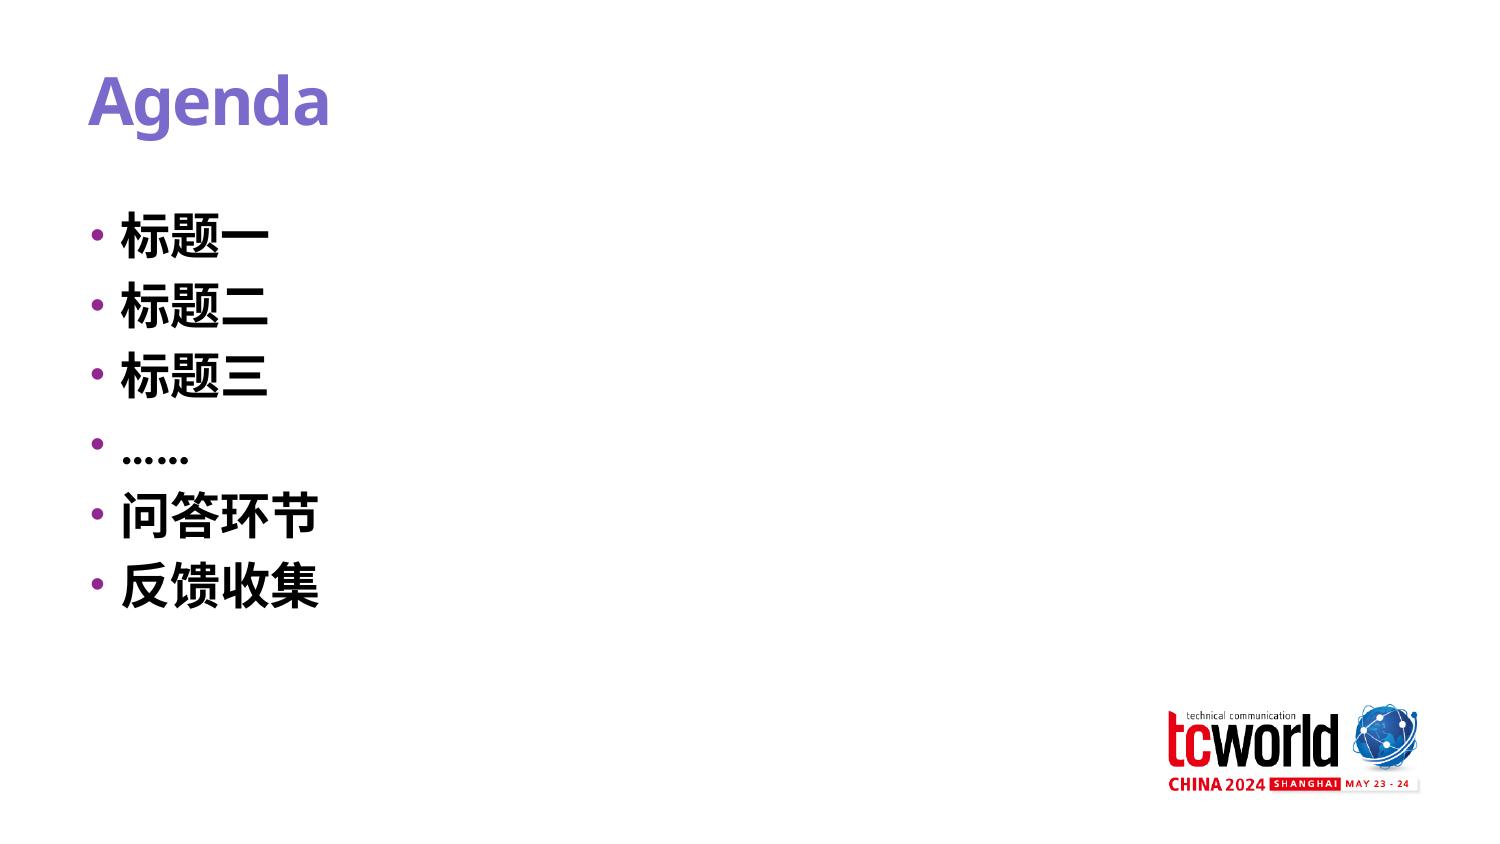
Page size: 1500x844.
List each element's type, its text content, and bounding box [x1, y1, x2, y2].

picture [1166, 750, 1423, 799]
list 标题一 标题二 标题三 …… 问答环节 反馈收集 [75, 196, 1425, 750]
title Agenda [73, 40, 1427, 157]
